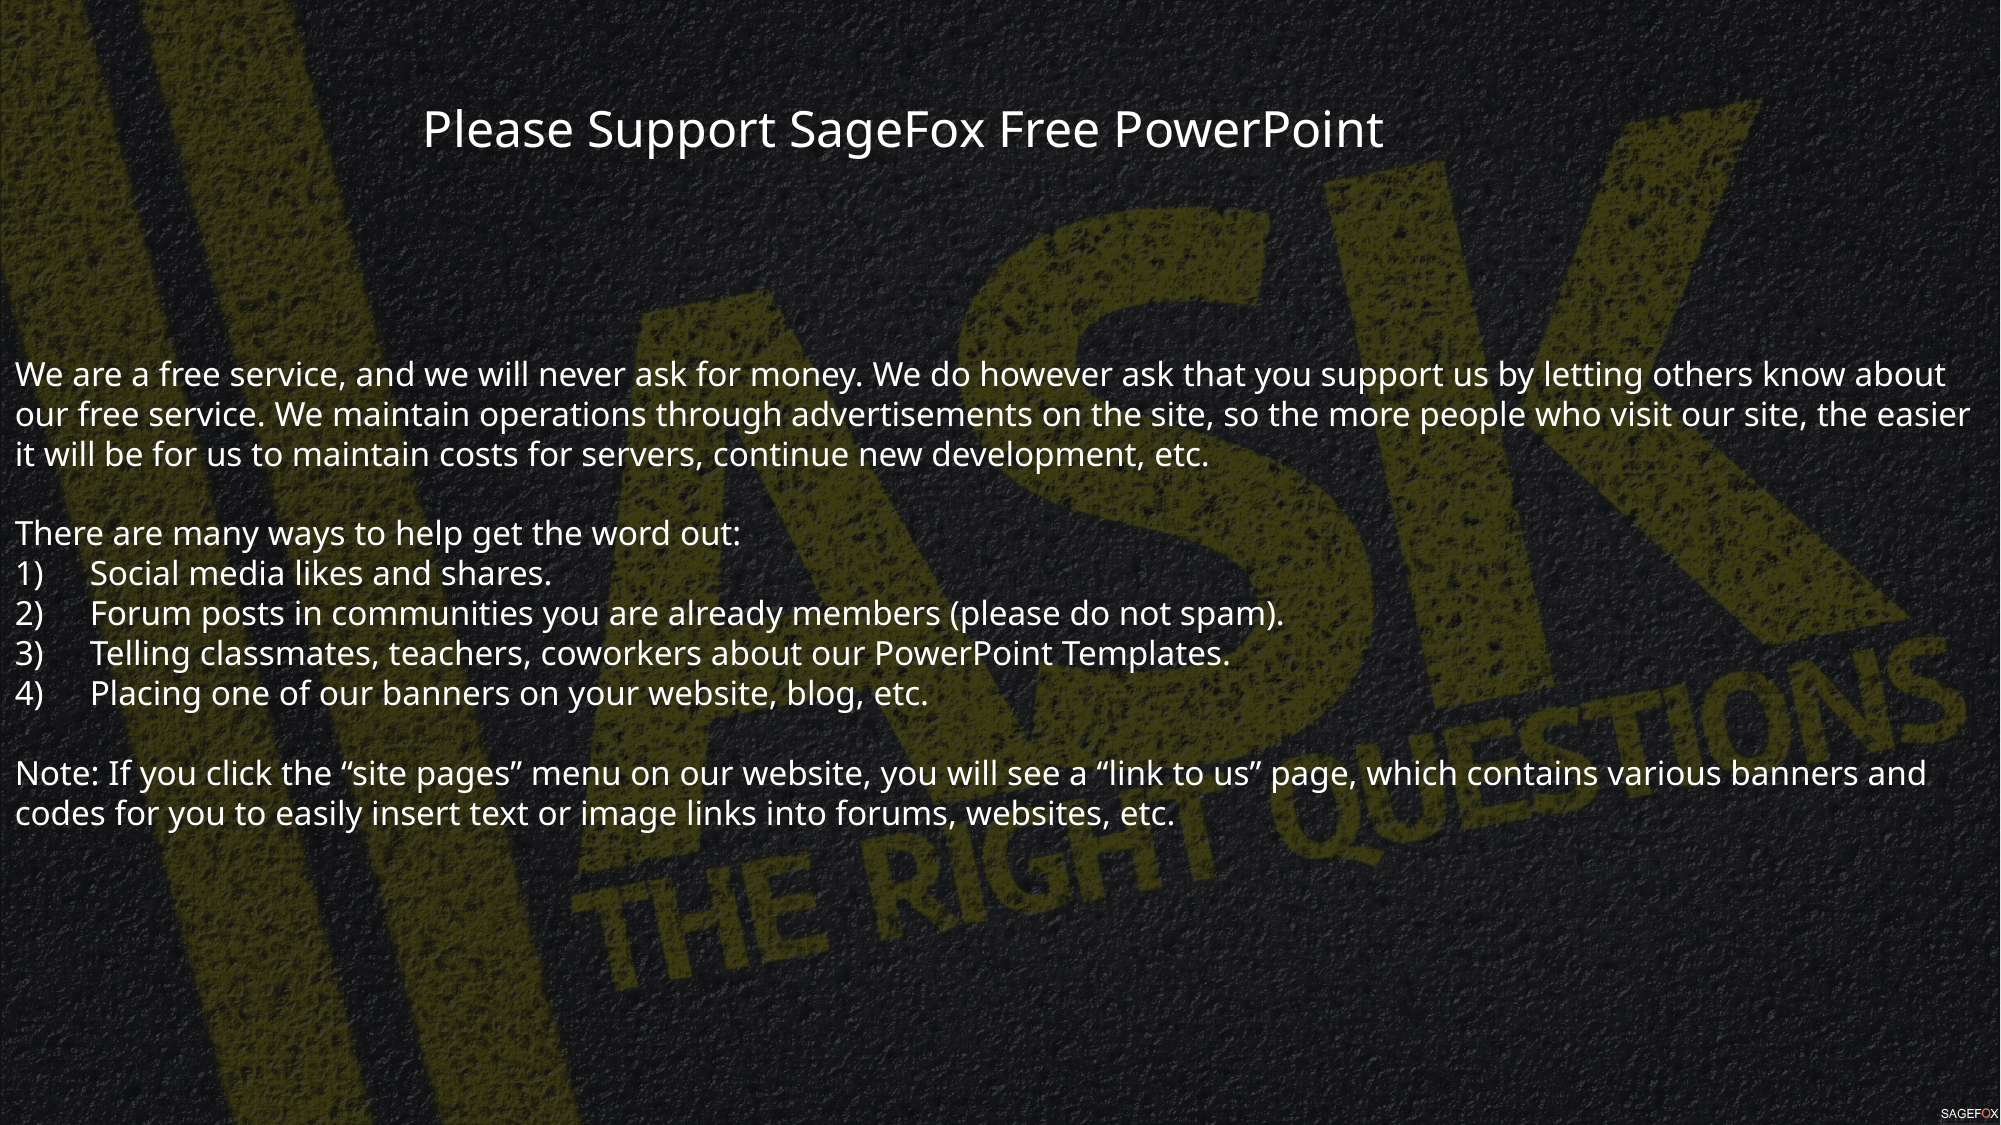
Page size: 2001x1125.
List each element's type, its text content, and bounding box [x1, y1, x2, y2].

text_box We are a free service, and we will never ask for money. We do however ask that you support us by letting others know about our free service. We maintain operations through advertisements on the site, so the more people who visit our site, the easier it will be for us to maintain costs for servers, continue new development, etc. There are many ways to help get the word out: Social media likes and shares. Forum posts in communities you are already members (please do not spam). Telling classmates, teachers, coworkers about our PowerPoint Templates. Placing one of our banners on your website, blog, etc. Note: If you click the “site pages” menu on our website, you will see a “link to us” page, which contains various banners and codes for you to easily insert text or image links into forums, websites, etc. [0, 0, 2000, 1125]
title Please Support SageFox Free PowerPoint [363, 72, 1444, 190]
